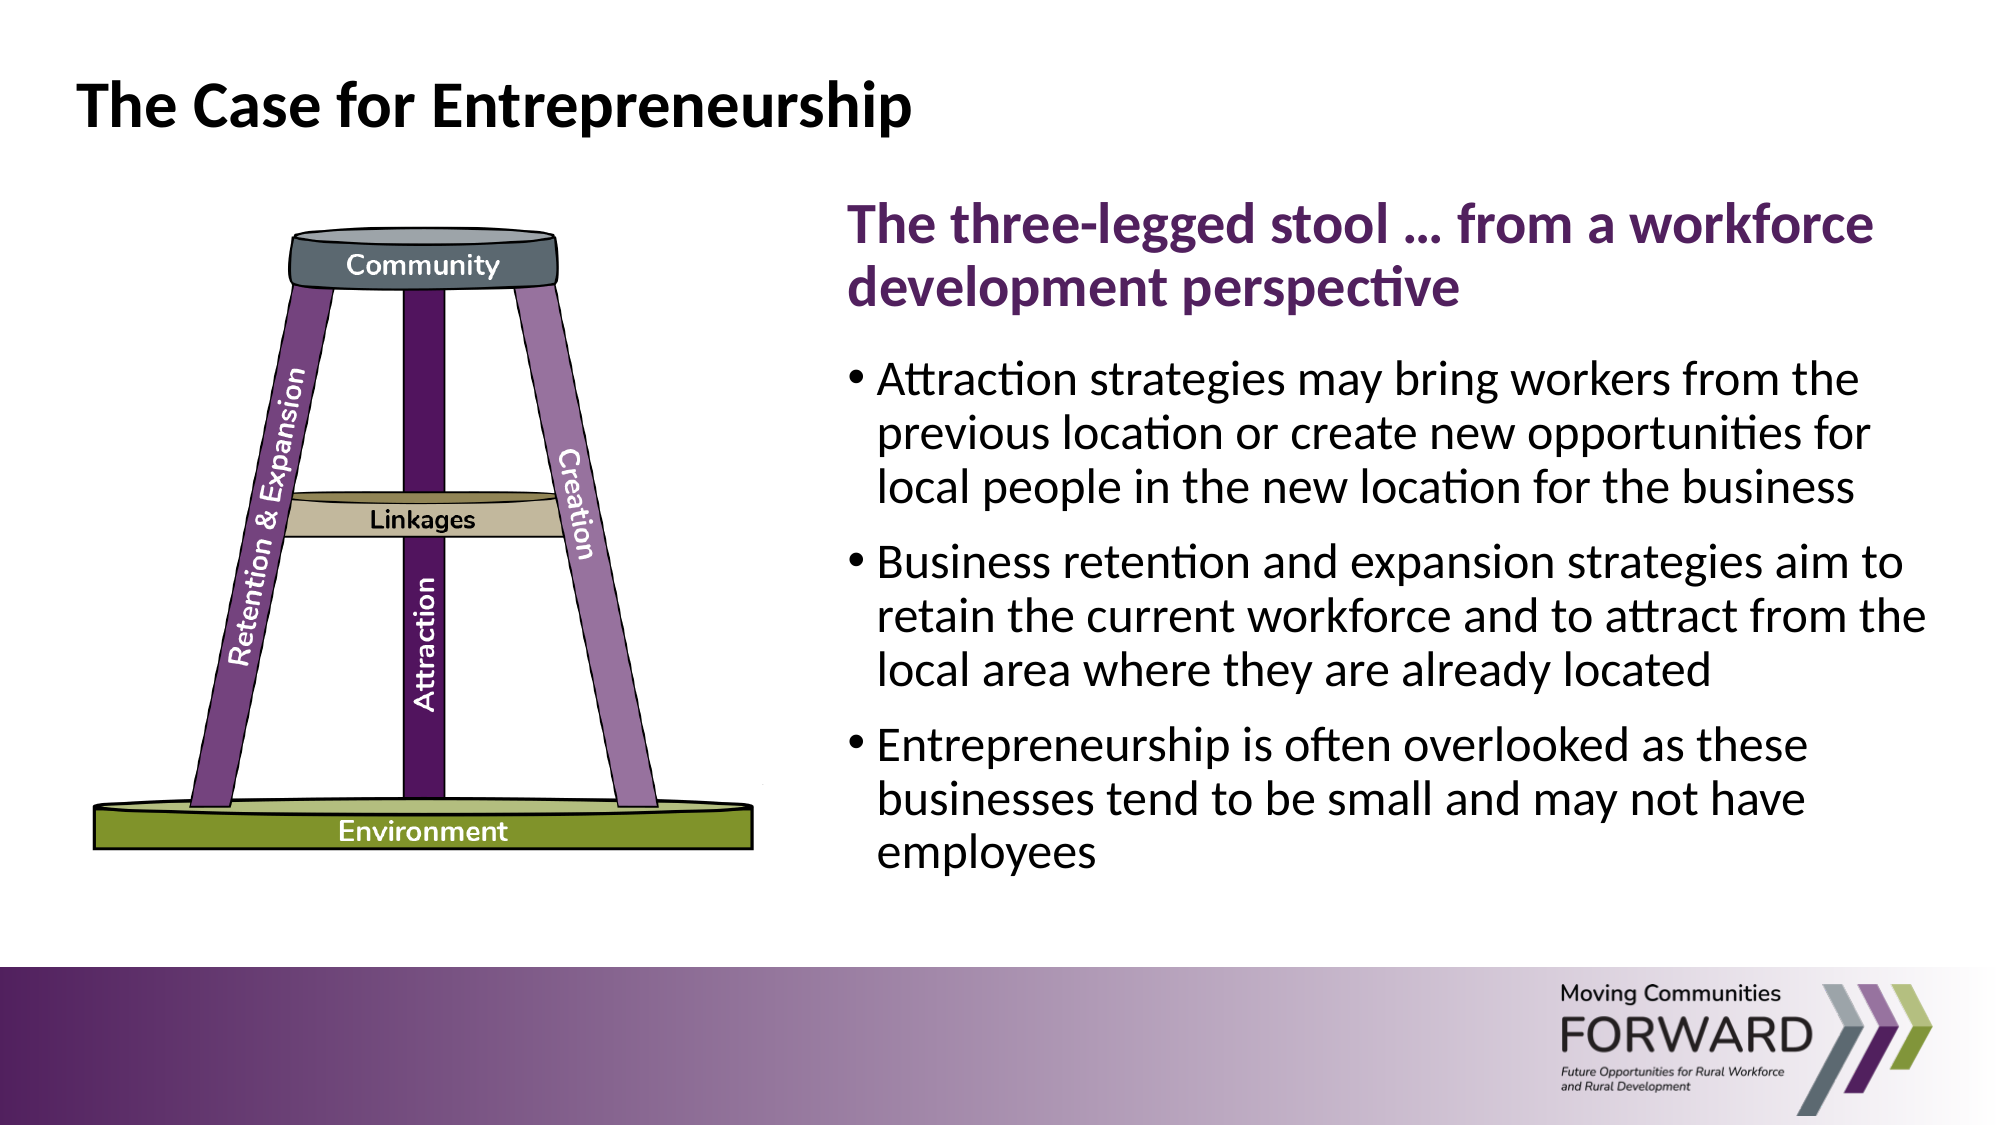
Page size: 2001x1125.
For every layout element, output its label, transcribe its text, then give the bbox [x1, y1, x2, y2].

title The Case for Entrepreneurship [61, 62, 1274, 186]
picture [69, 185, 770, 875]
list The three-legged stool … from a workforce development perspective Attraction strategies may bring workers from the previous location or create new opportunities for local people in the new location for the business Business retention and expansion strategies aim to retain the current workforce and to attract from the local area where they are already located Entrepreneurship is often overlooked as these businesses tend to be small and may not have employees [832, 185, 1964, 888]
picture [1561, 984, 1933, 1116]
